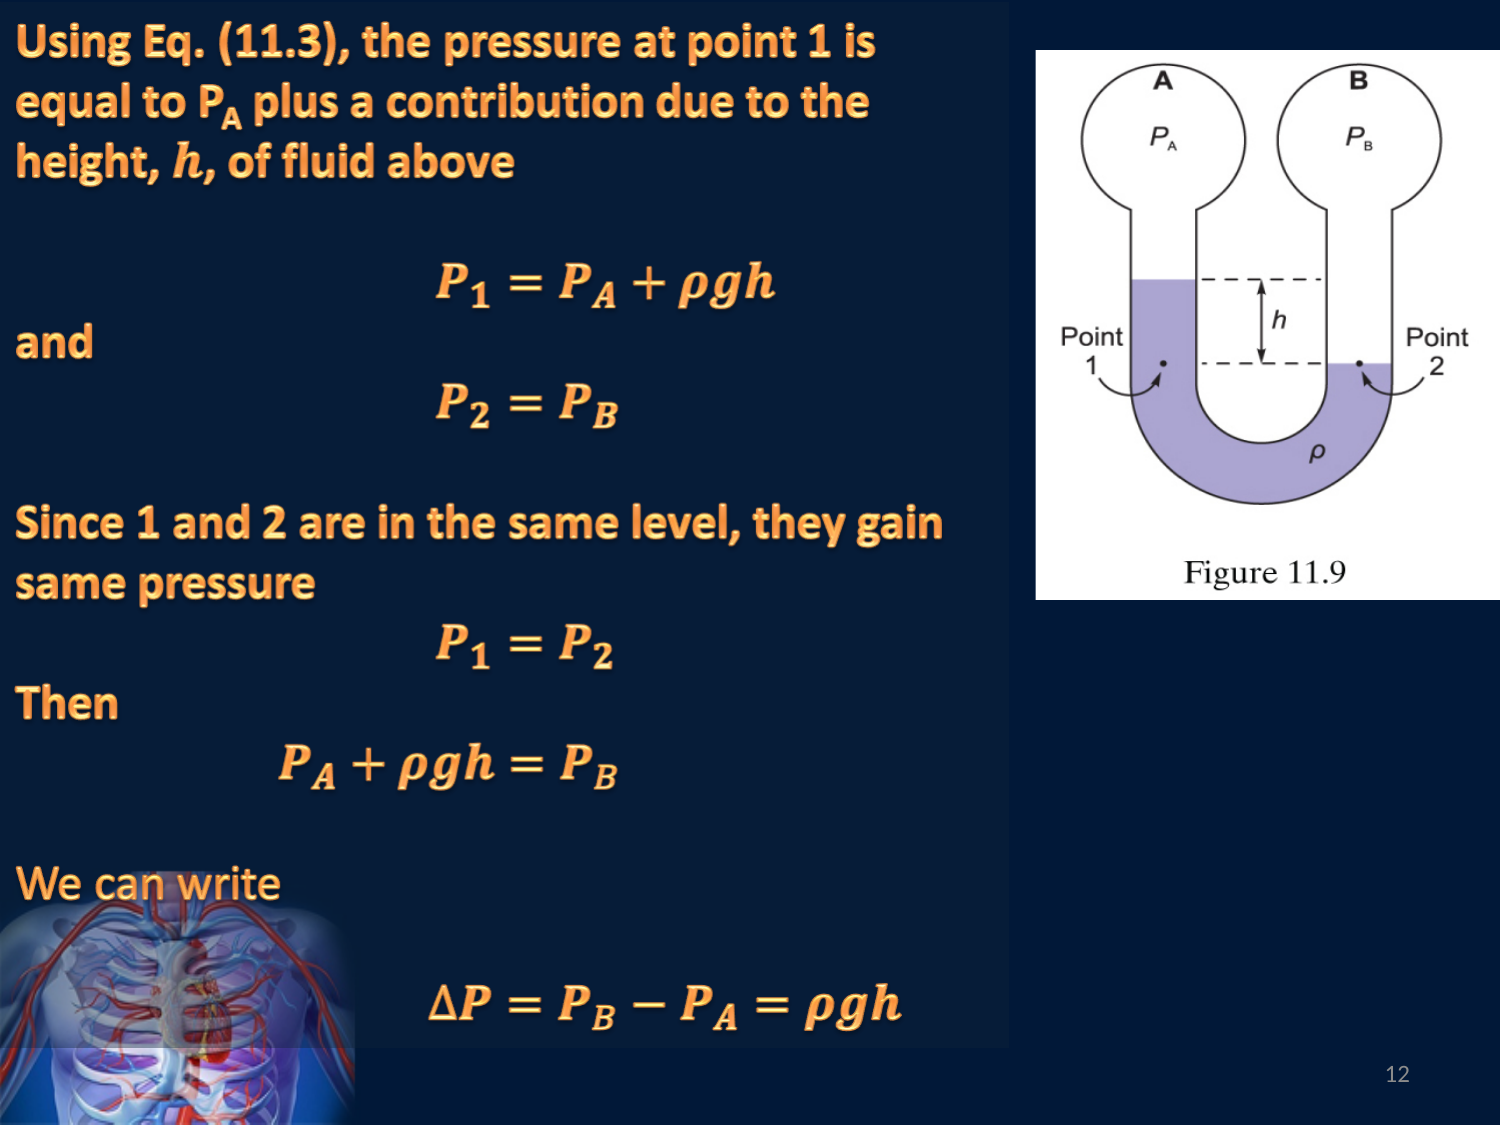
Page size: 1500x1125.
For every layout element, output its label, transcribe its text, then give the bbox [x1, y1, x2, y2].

picture [0, 0, 1500, 1125]
slide_number 12 [1074, 1042, 1425, 1103]
text_box [0, 2, 1010, 1048]
